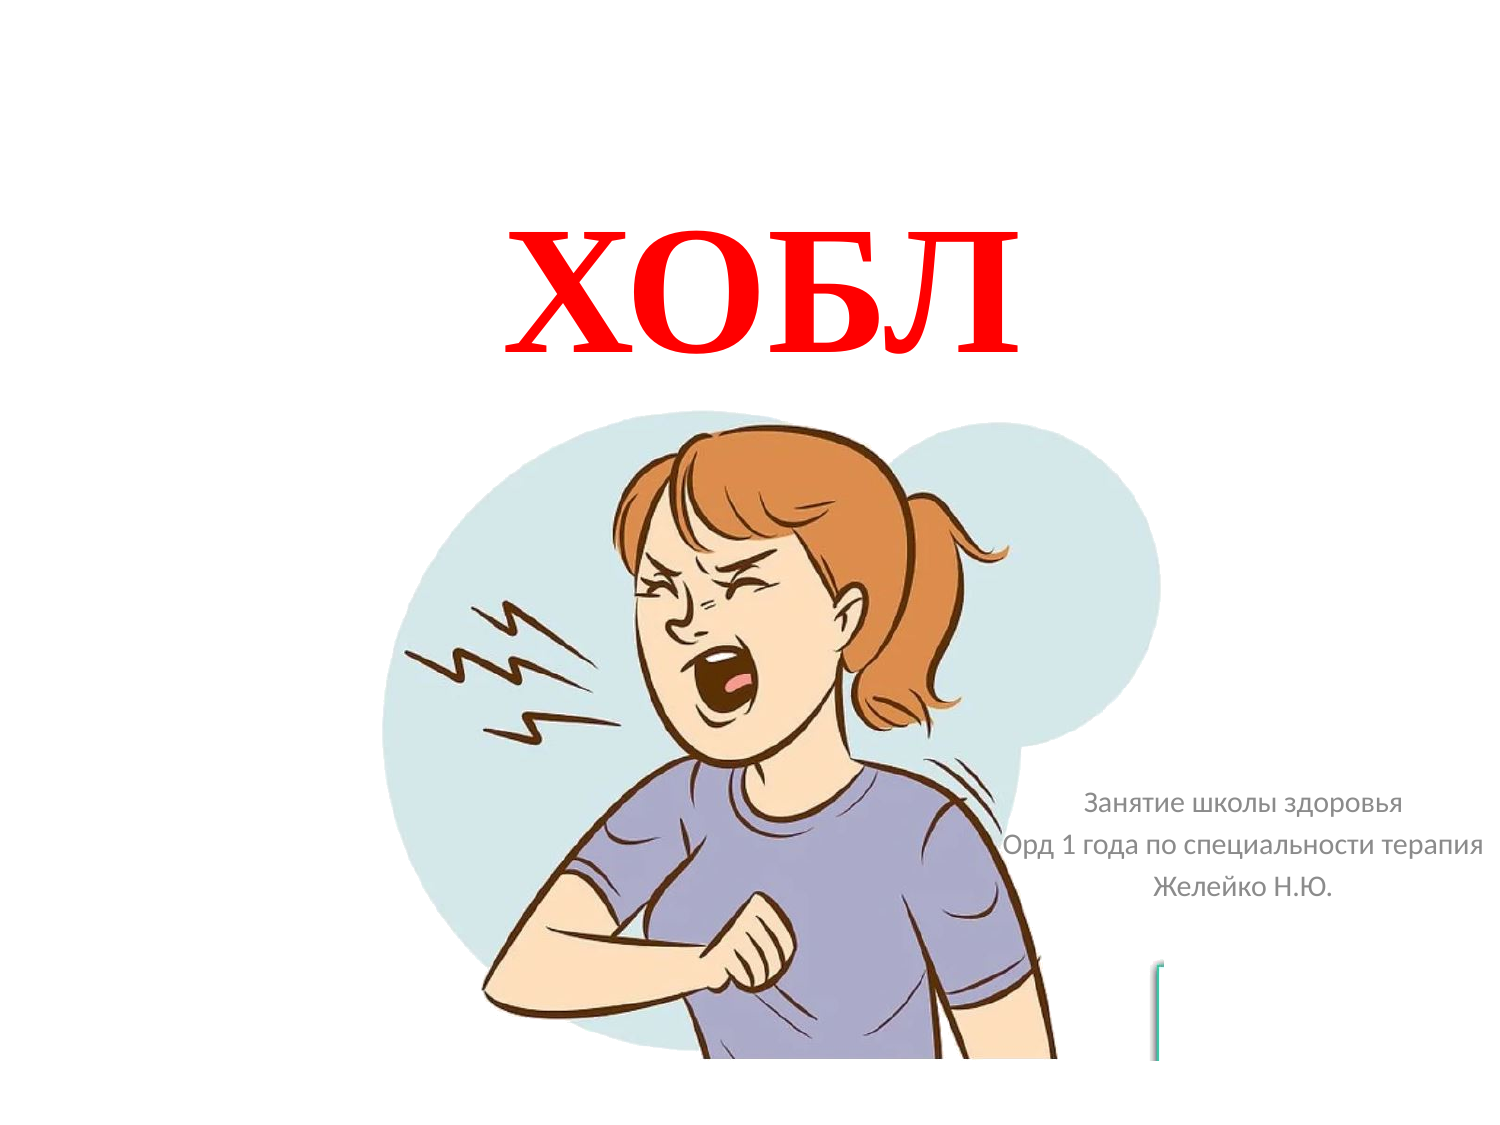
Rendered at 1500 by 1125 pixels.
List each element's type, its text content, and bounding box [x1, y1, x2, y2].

title ХОБЛ [0, 19, 1500, 540]
subtitle Занятие школы здоровья Орд 1 года по специальности терапия Желейко Н.Ю. [1168, 775, 1500, 949]
picture [265, 373, 1164, 1061]
